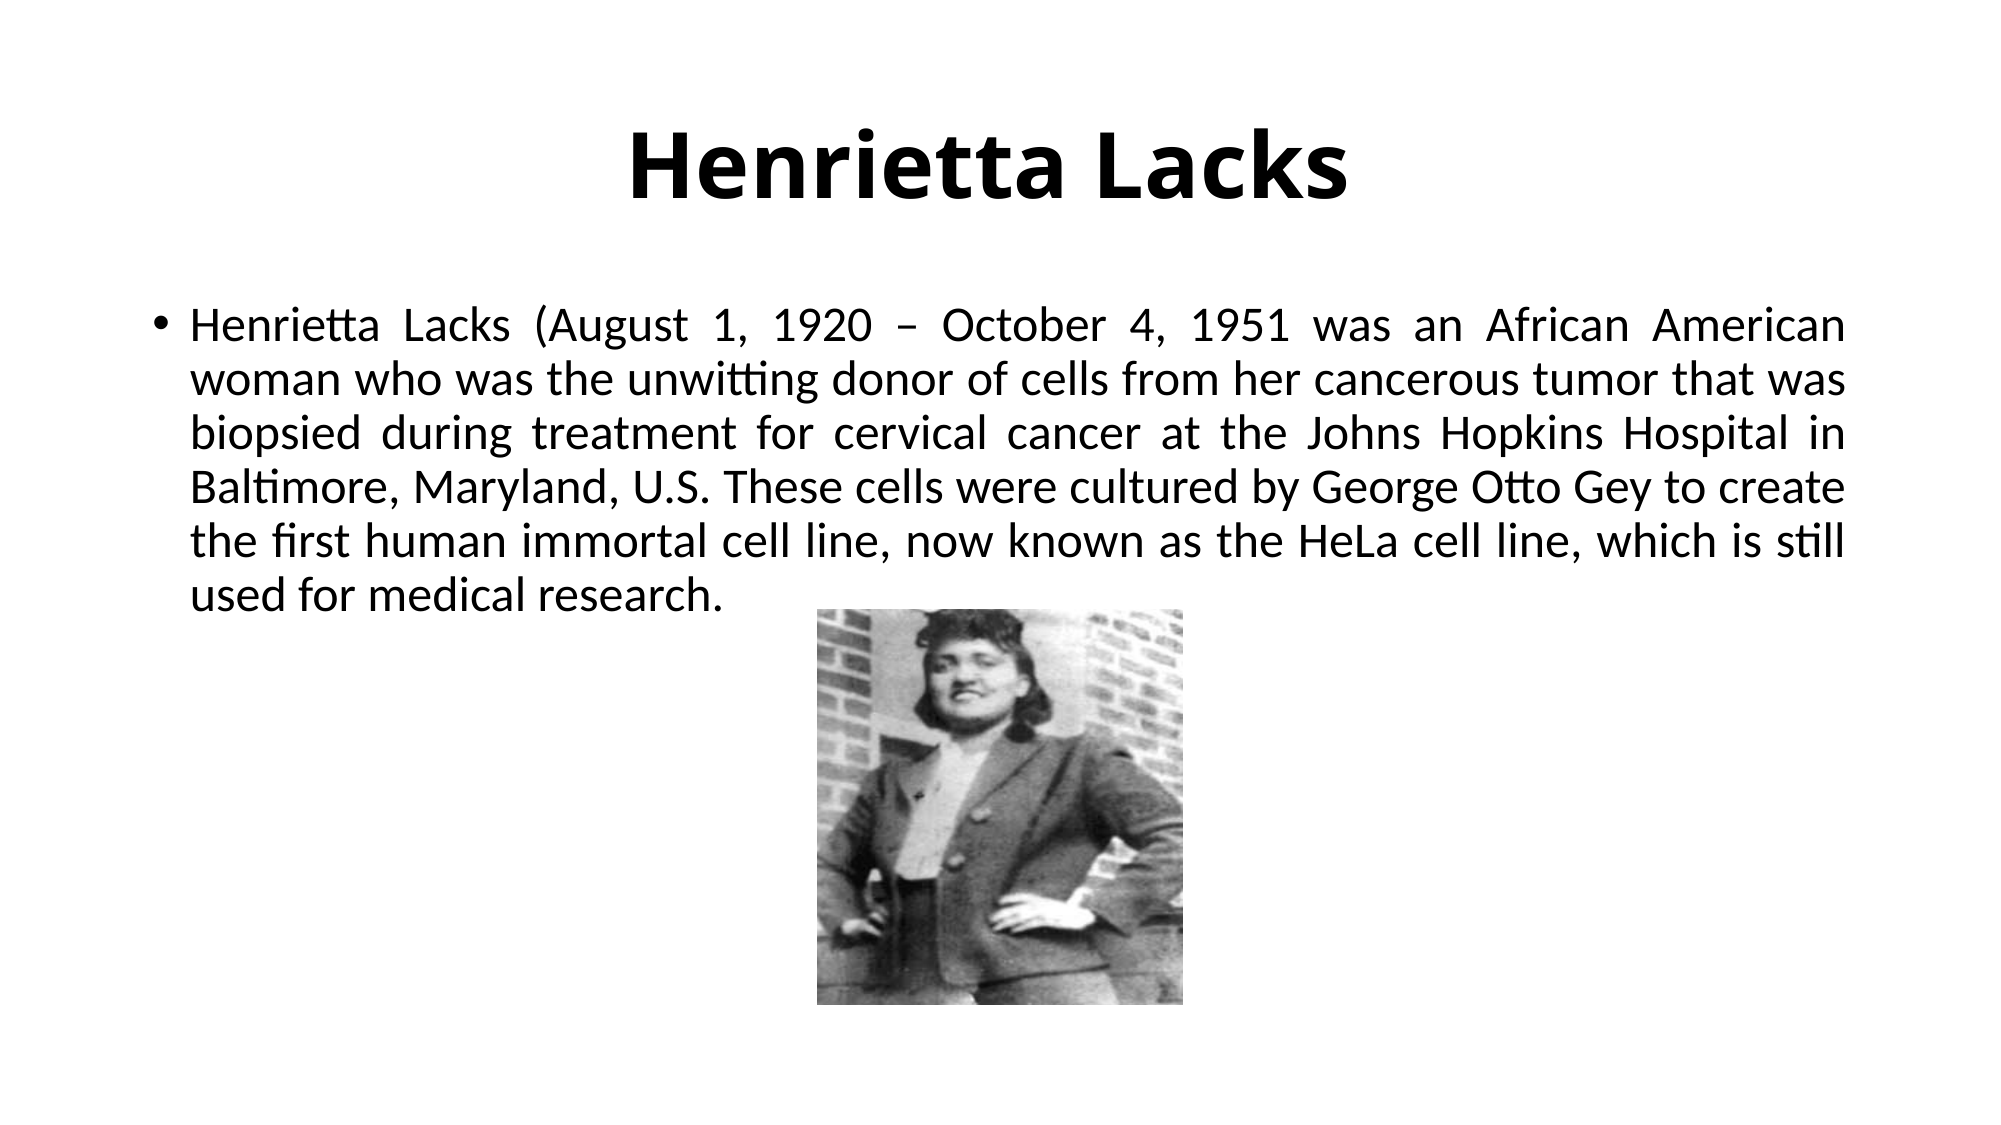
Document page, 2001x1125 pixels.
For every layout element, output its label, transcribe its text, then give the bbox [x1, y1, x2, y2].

list Henrietta Lacks (August 1, 1920 – October 4, 1951 was an African American woman who was the unwitting donor of cells from her cancerous tumor that was biopsied during treatment for cervical cancer at the Johns Hopkins Hospital in Baltimore, Maryland, U.S. These cells were cultured by George Otto Gey to create the first human immortal cell line, now known as the HeLa cell line, which is still used for medical research. [137, 291, 1863, 1005]
title Henrietta Lacks [137, 59, 1863, 278]
picture [817, 609, 1183, 1005]
